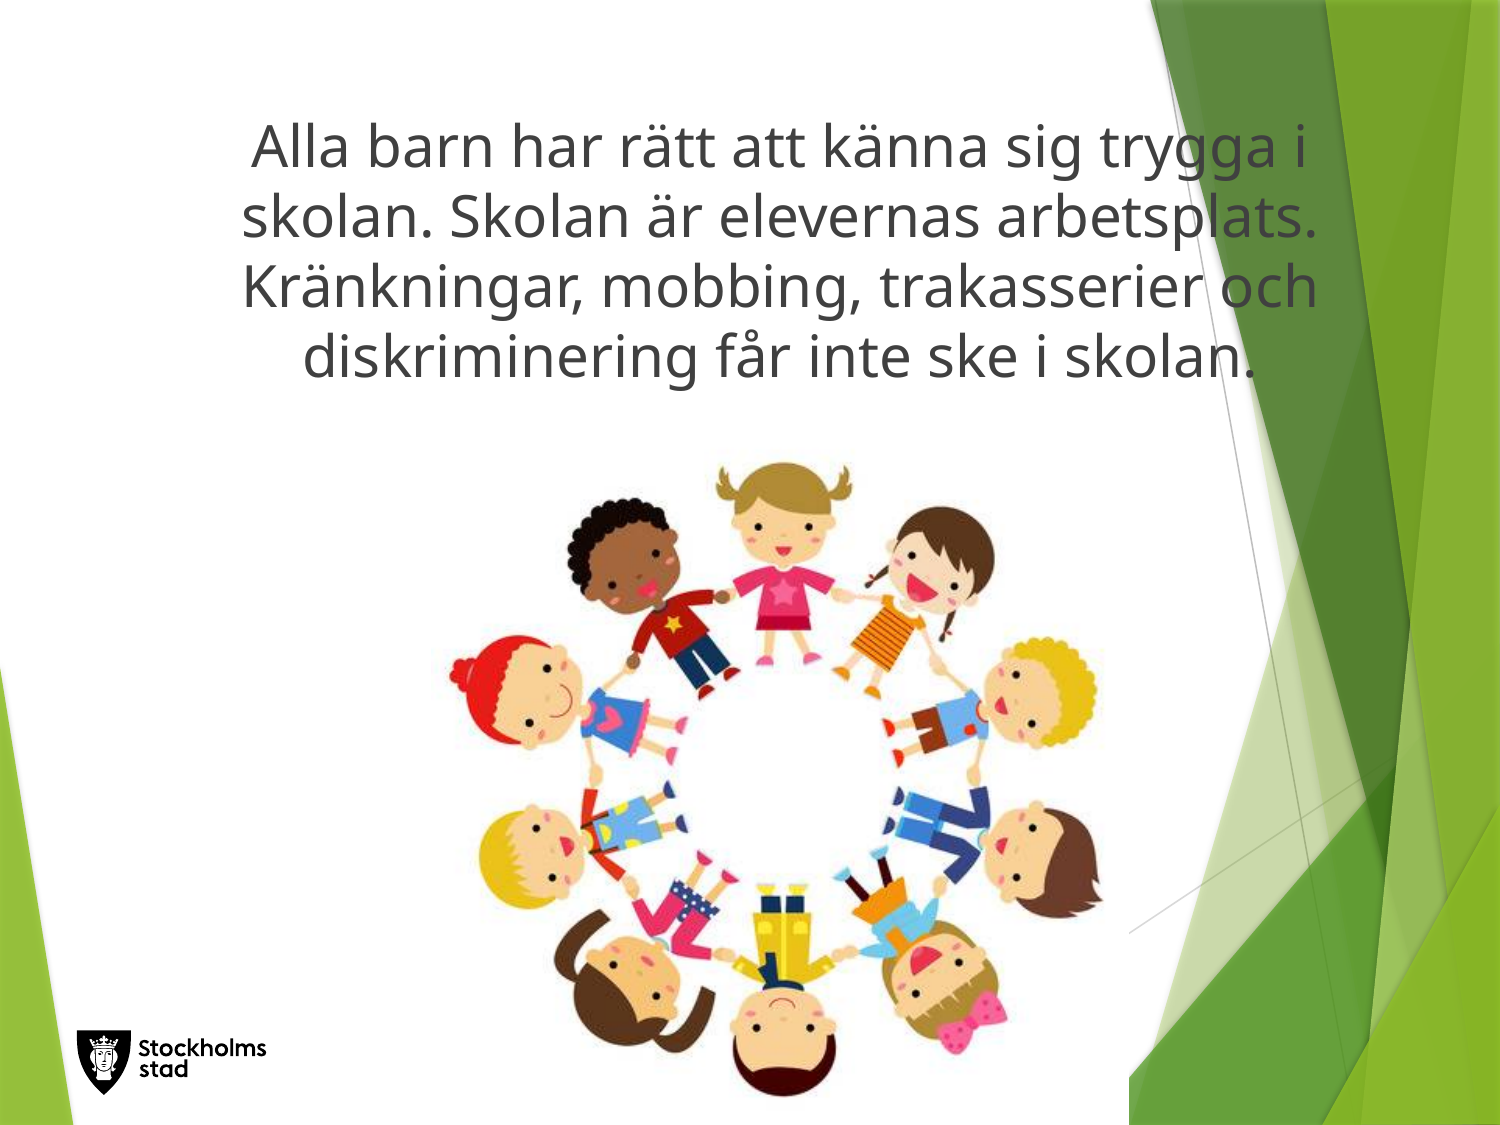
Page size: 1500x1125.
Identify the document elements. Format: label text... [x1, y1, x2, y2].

list Alla barn har rätt att känna sig trygga i skolan. Skolan är elevernas arbetsplats. Kränkningar, mobbing, trakasserier och diskriminering får inte ske i skolan. [154, 101, 1407, 882]
picture [431, 425, 1130, 1125]
